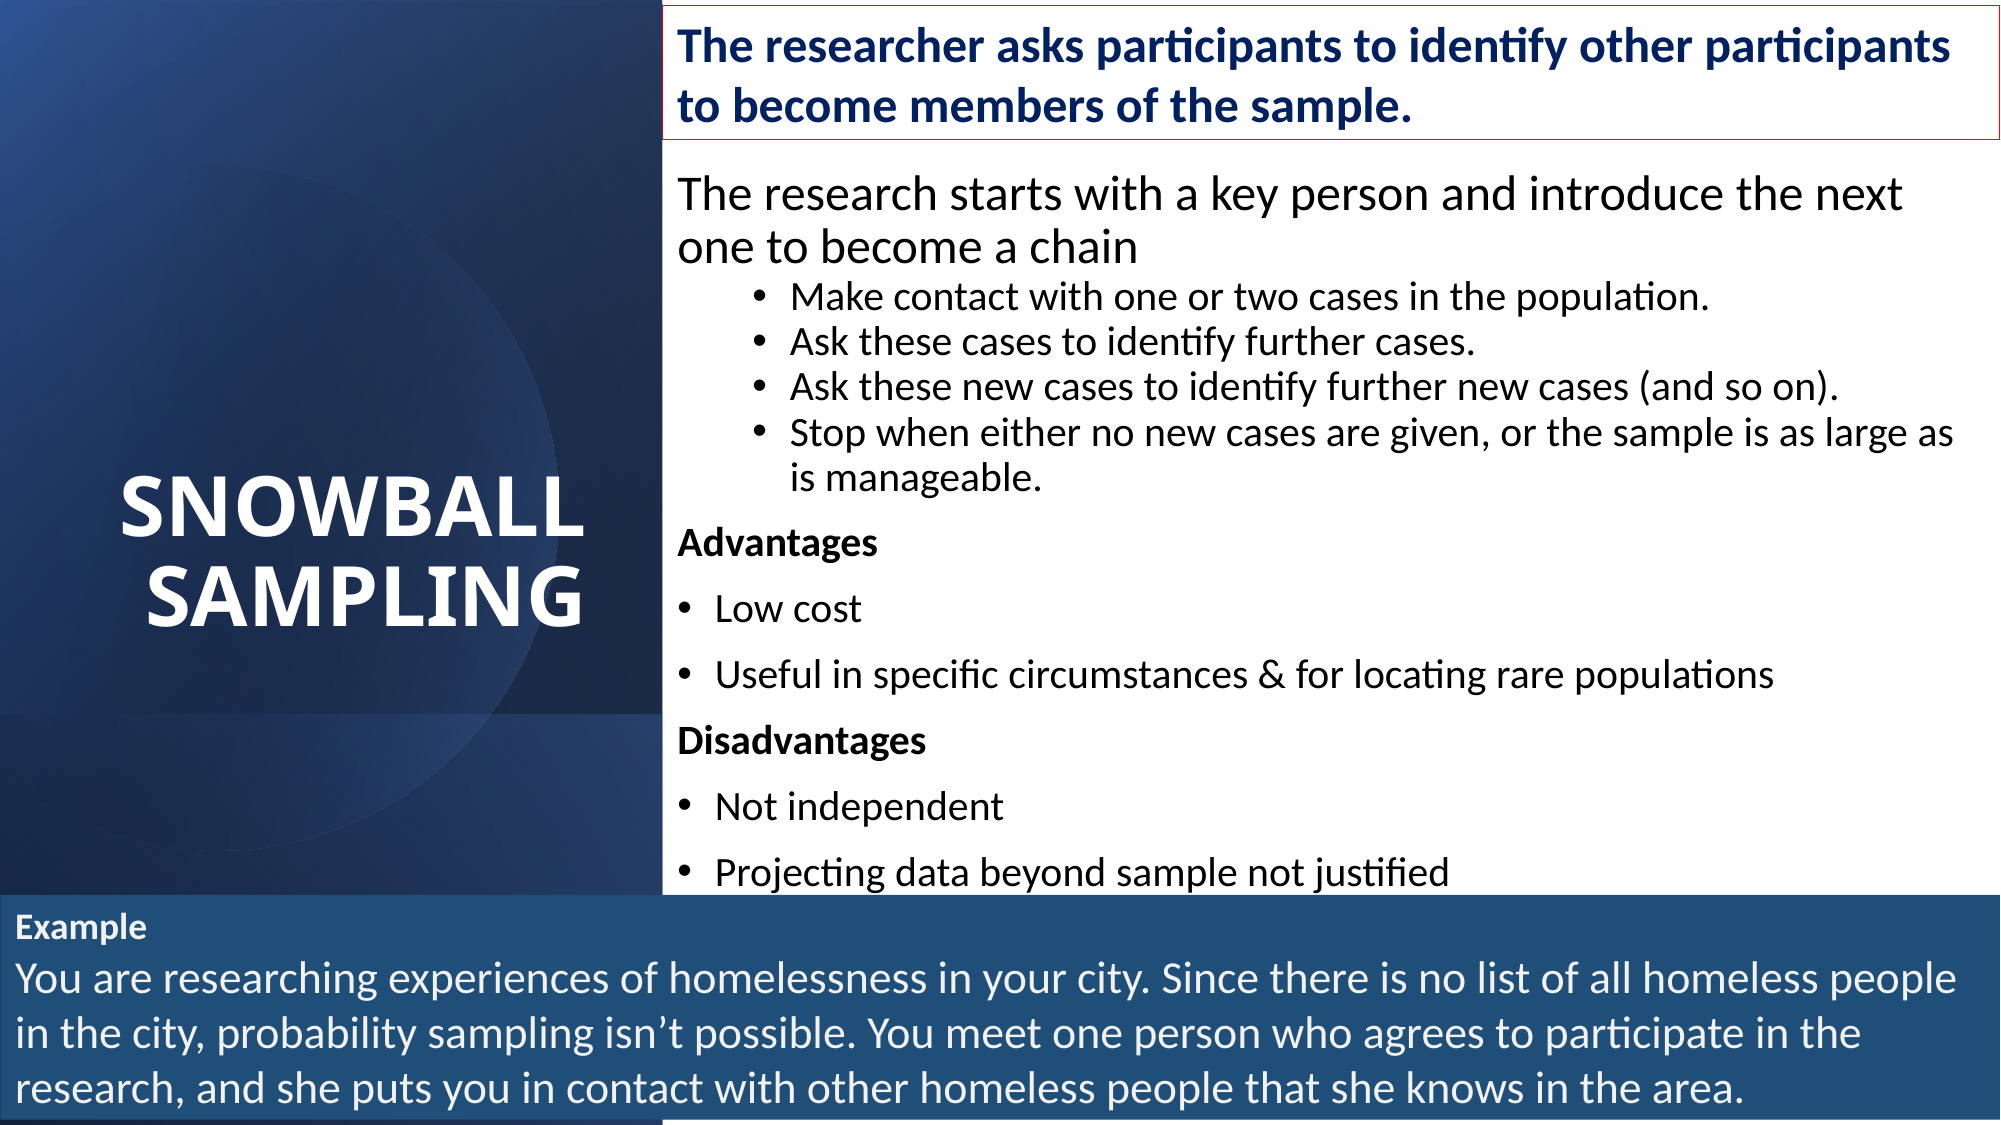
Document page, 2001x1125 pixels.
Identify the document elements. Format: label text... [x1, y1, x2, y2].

list The research starts with a key person and introduce the next one to become a chain Make contact with one or two cases in the population. Ask these cases to identify further cases. Ask these new cases to identify further new cases (and so on). Stop when either no new cases are given, or the sample is as large as is manageable. Advantages Low cost Useful in specific circumstances & for locating rare populations Disadvantages Not independent Projecting data beyond sample not justified [662, 140, 2000, 894]
title SNOWBALL SAMPLING [76, 96, 602, 652]
text_box [663, 0, 2000, 5]
text_box The researcher asks participants to identify other participants to become members of the sample. [662, 5, 2000, 140]
text_box Example You are researching experiences of homelessness in your city. Since there is no list of all homeless people in the city, probability sampling isn’t possible. You meet one person who agrees to participate in the research, and she puts you in contact with other homeless people that she knows in the area. [0, 894, 2000, 1120]
text_box [663, 1120, 2000, 1125]
text_box [0, 1120, 663, 1124]
text_box [0, 0, 663, 894]
